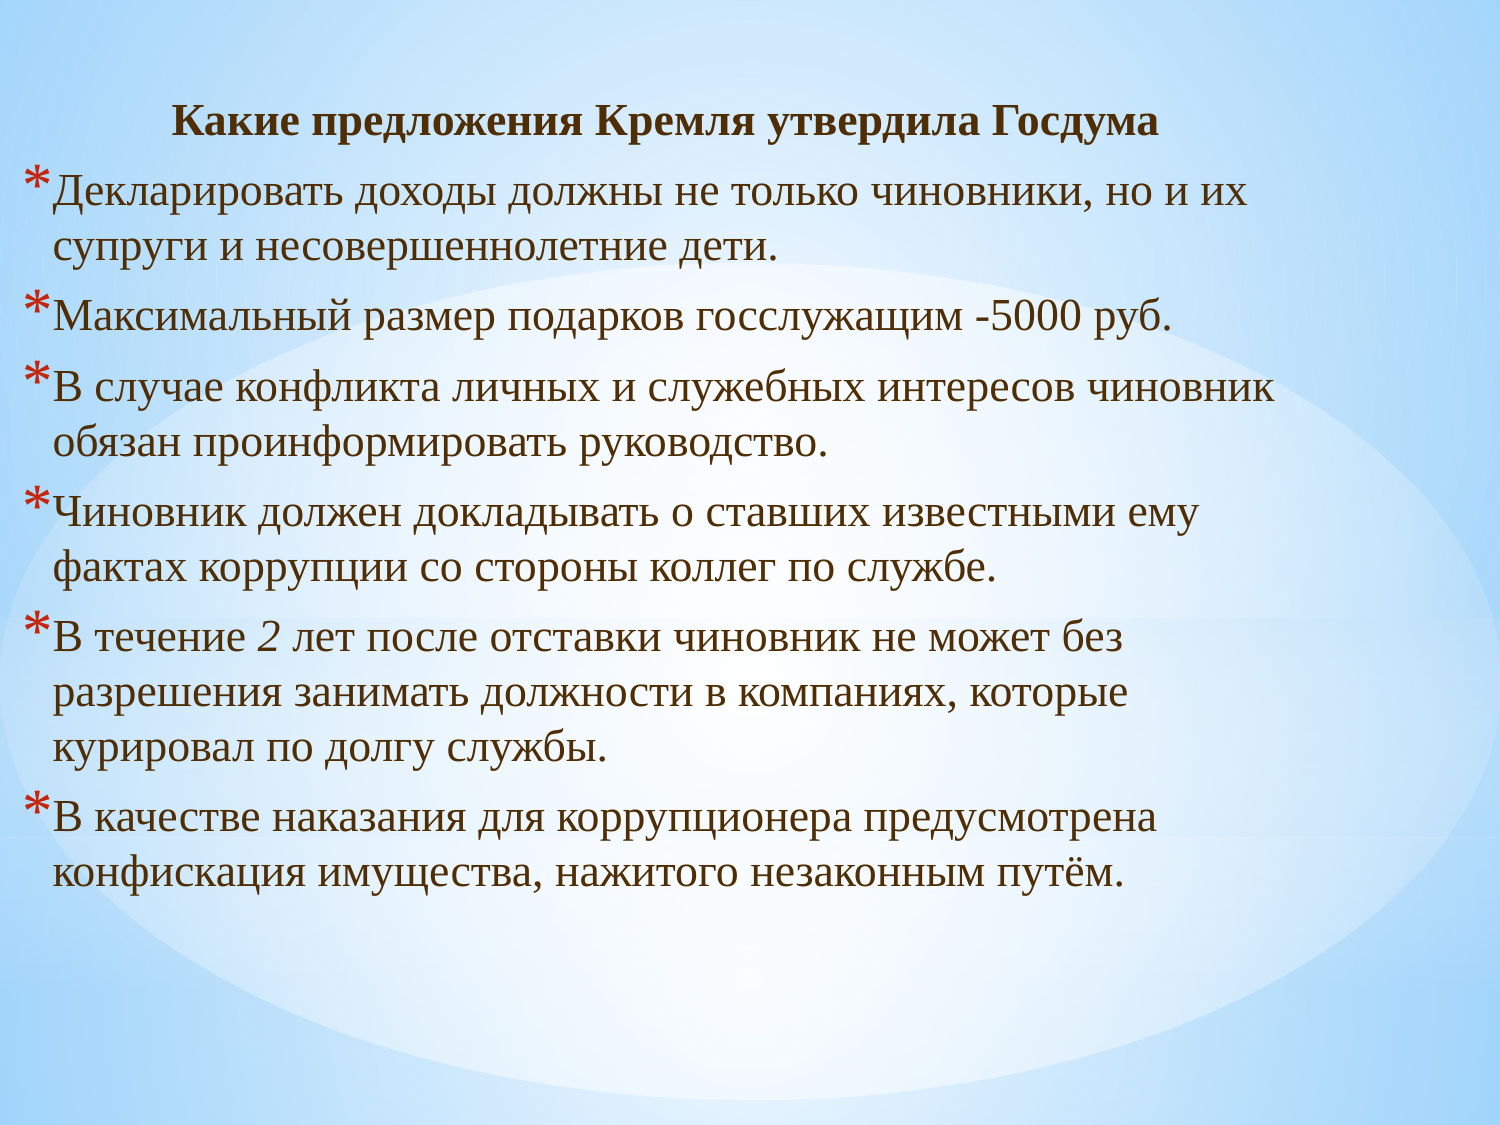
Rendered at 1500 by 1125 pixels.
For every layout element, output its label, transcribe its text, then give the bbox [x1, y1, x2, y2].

list Какие предложения Кремля утвердила Госдума Декларировать доходы должны не только чиновники, но и их супруги и несовершеннолетние дети. Максимальный размер подарков госслужащим -5000 руб. В случае конфликта личных и служебных интересов чиновник обязан проинформировать руководство. Чиновник должен докладывать о ставших известными ему фактах коррупции со стороны коллег по службе. В течение 2 лет после отставки чиновник не может без разрешения занимать должности в компаниях, которые курировал по долгу службы. В качестве наказания для коррупционера предусмотрена конфискация имущества, нажитого незаконным путём. [0, 82, 1325, 1000]
